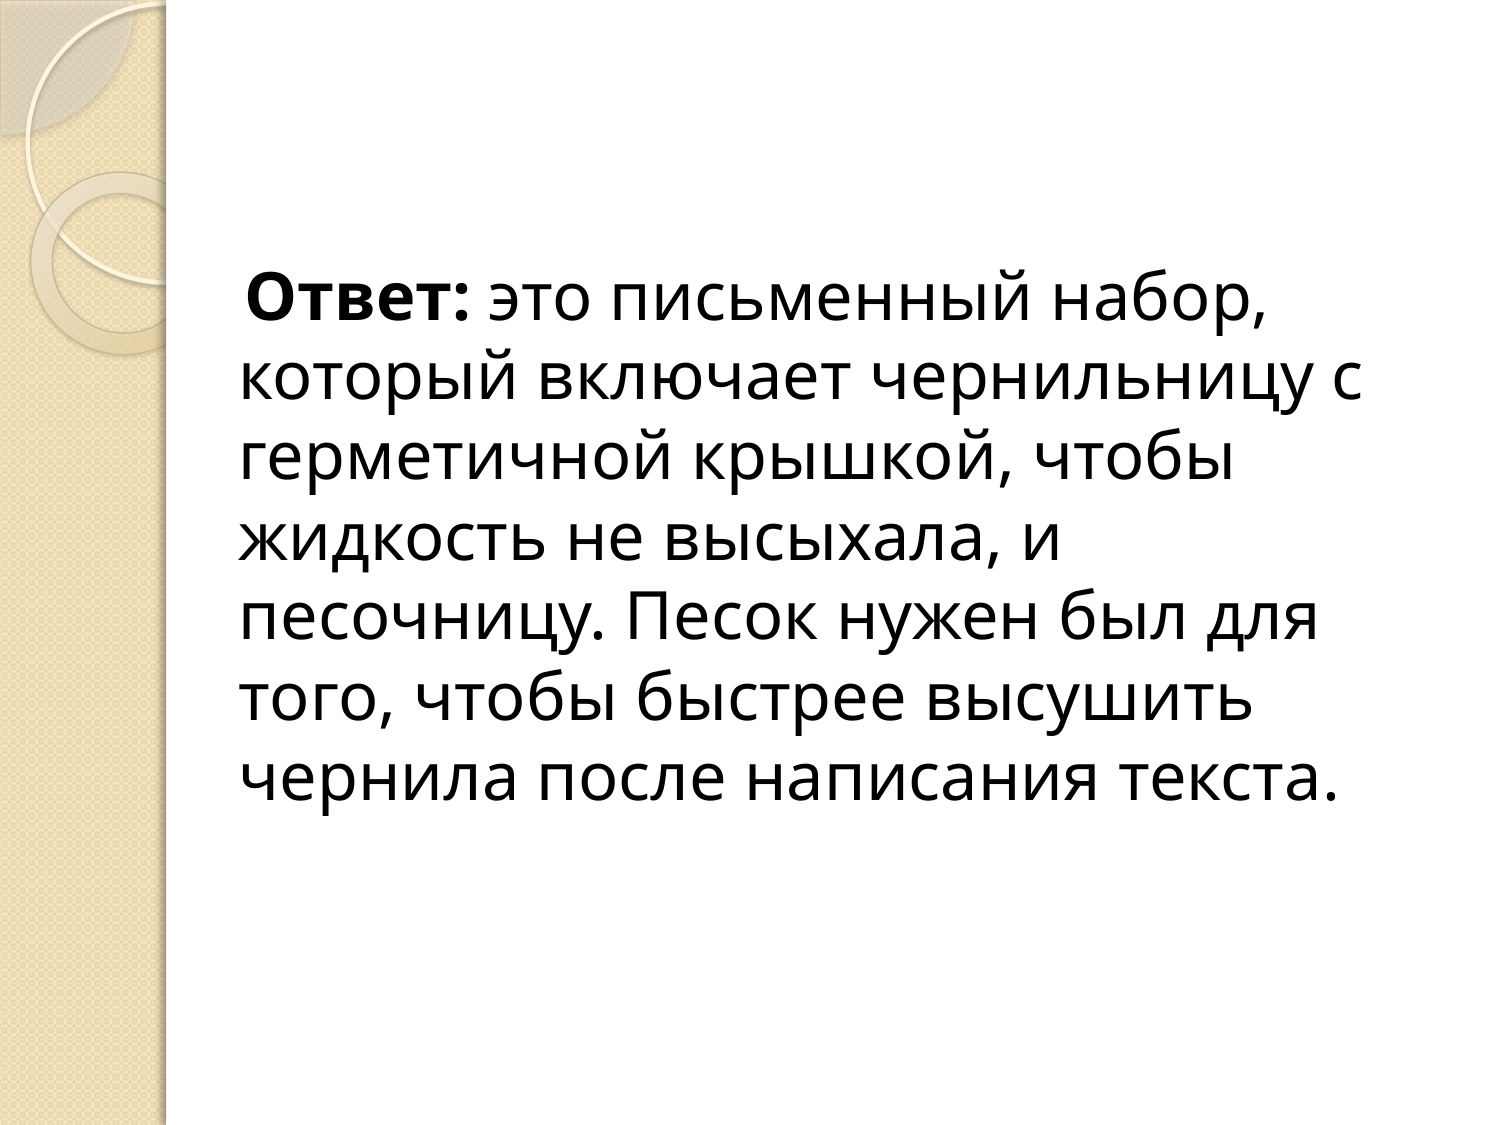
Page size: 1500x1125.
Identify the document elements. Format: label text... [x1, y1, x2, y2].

list Ответ: это письменный набор, который включает чернильницу с герметичной крышкой, чтобы жидкость не высыхала, и песочницу. Песок нужен был для того, чтобы быстрее высушить чернила после написания текста. [164, 246, 1394, 1034]
